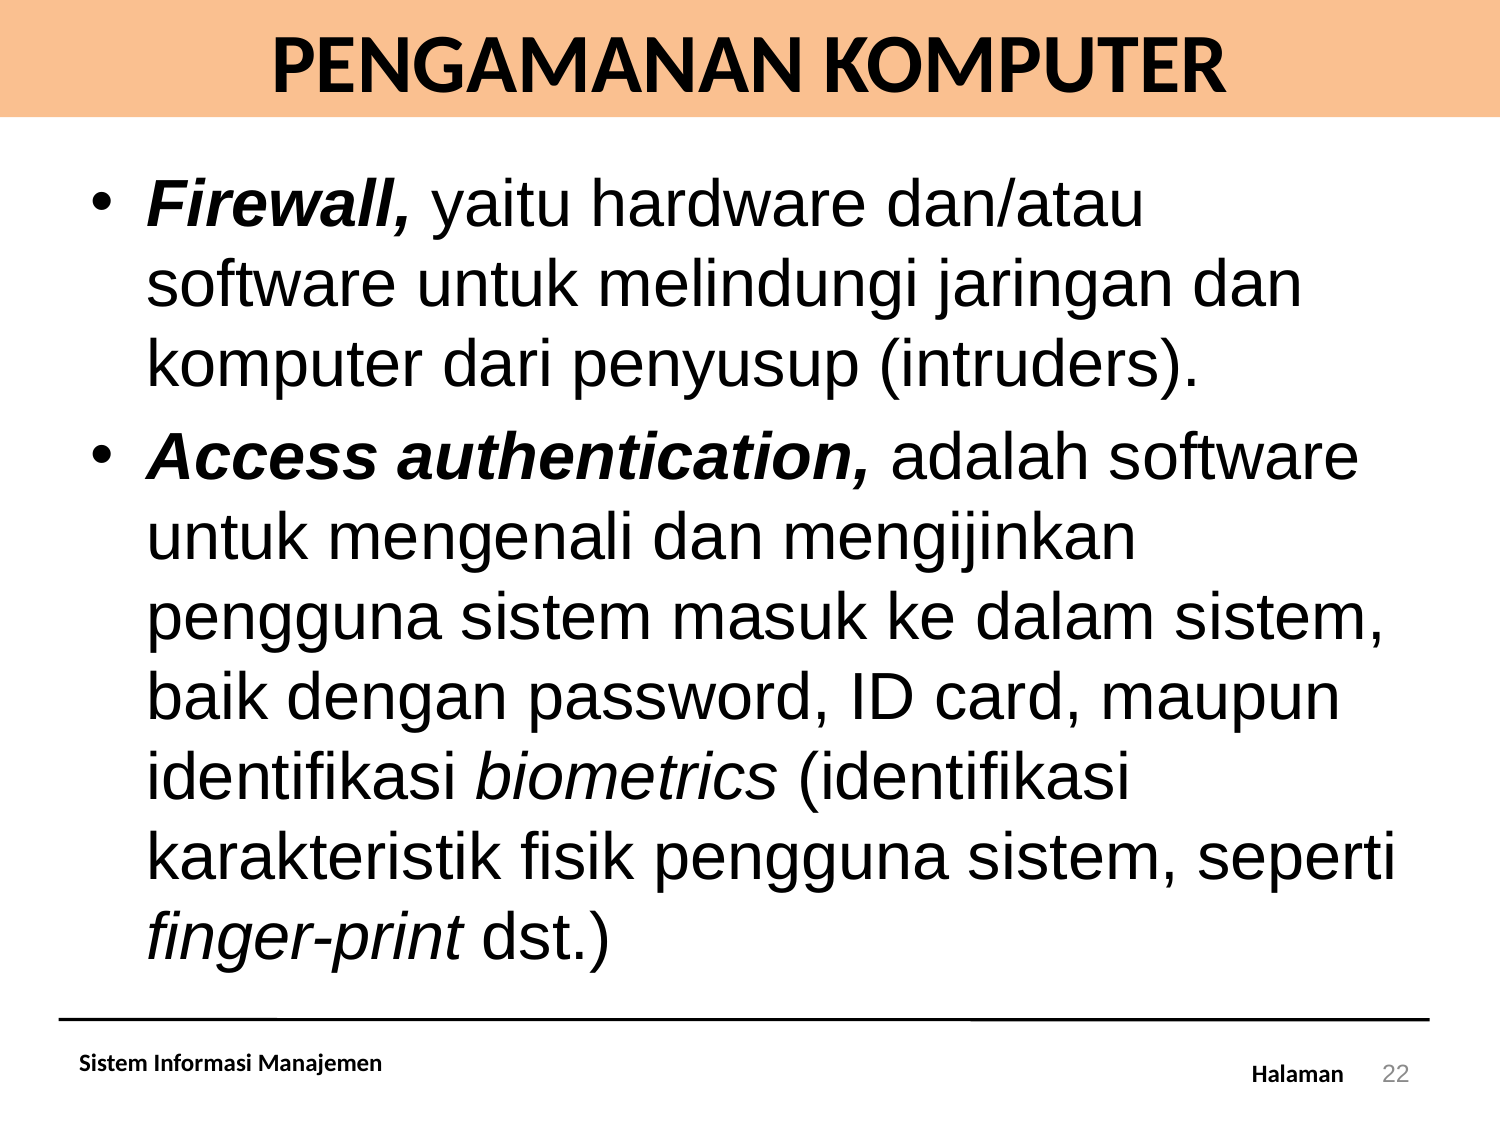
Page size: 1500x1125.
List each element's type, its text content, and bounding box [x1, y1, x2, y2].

slide_number 22 [1359, 1042, 1425, 1103]
footer Sistem Informasi Manajemen [64, 1031, 446, 1092]
list Firewall, yaitu hardware dan/atau software untuk melindungi jaringan dan komputer dari penyusup (intruders). Access authentication, adalah software untuk mengenali dan mengijinkan pengguna sistem masuk ke dalam sistem, baik dengan password, ID card, maupun identifikasi biometrics (identifikasi karakteristik fisik pengguna sistem, seperti finger-print dst.) [75, 152, 1425, 1005]
title PENGAMANAN KOMPUTER [0, 0, 1500, 118]
